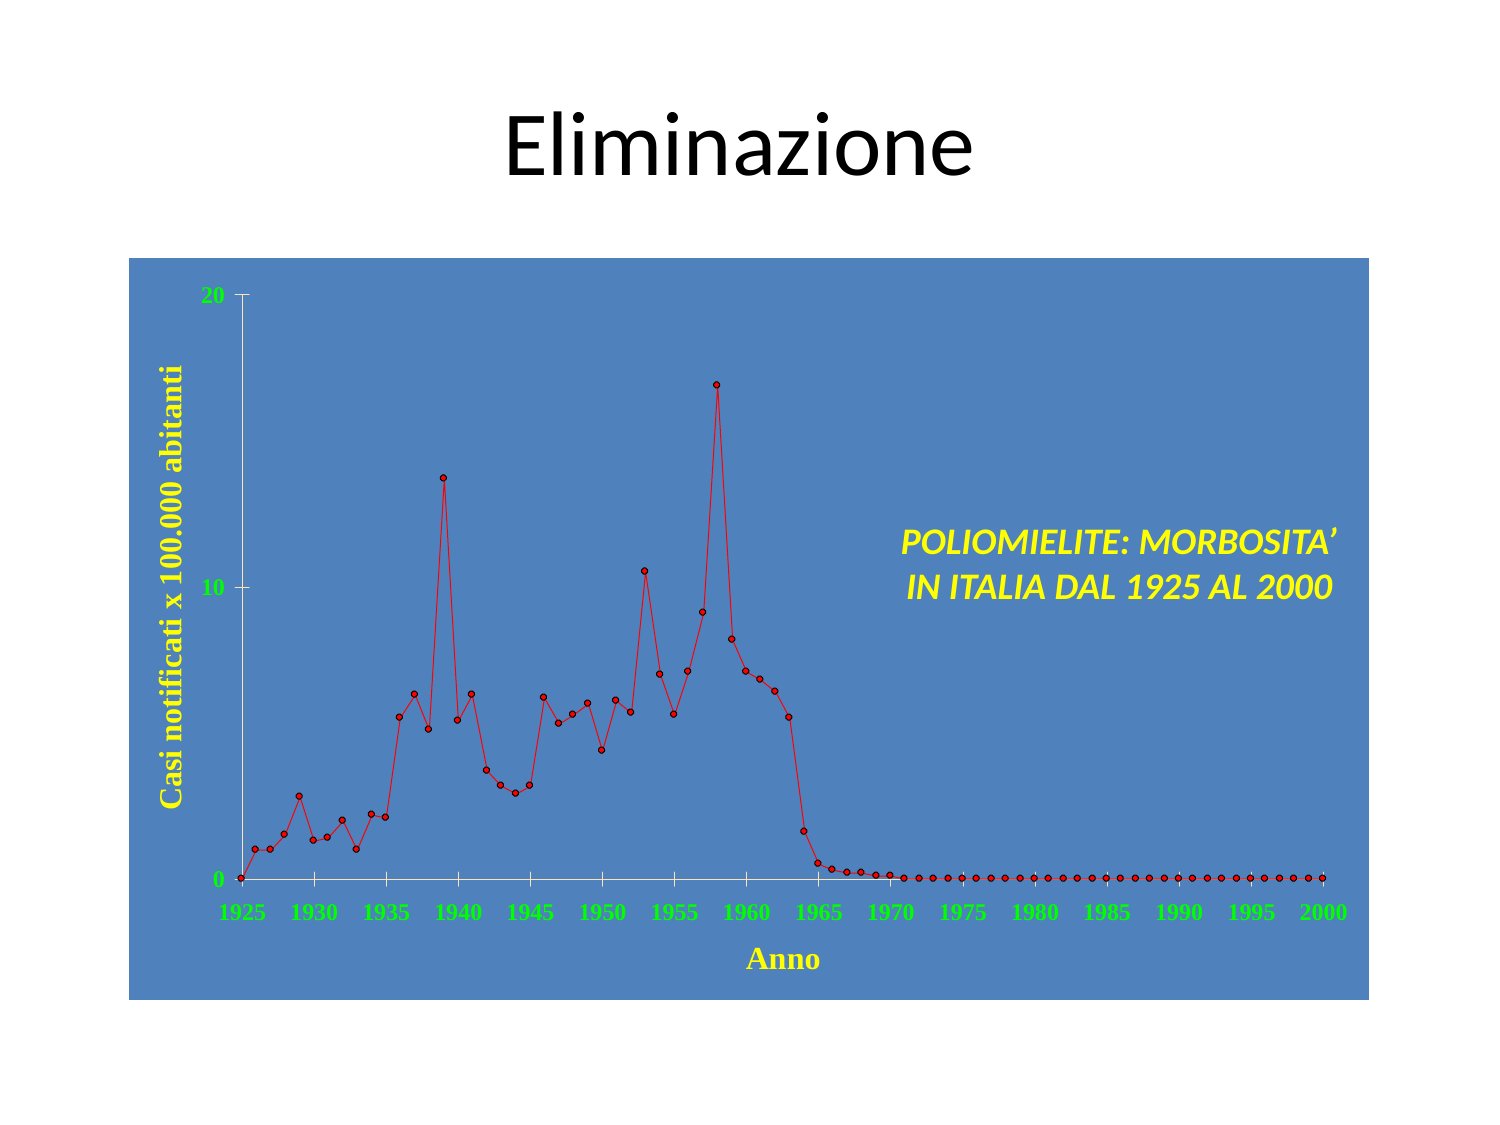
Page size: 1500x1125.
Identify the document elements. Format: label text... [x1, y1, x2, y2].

title Eliminazione [75, 45, 1425, 233]
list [128, 257, 1369, 1001]
